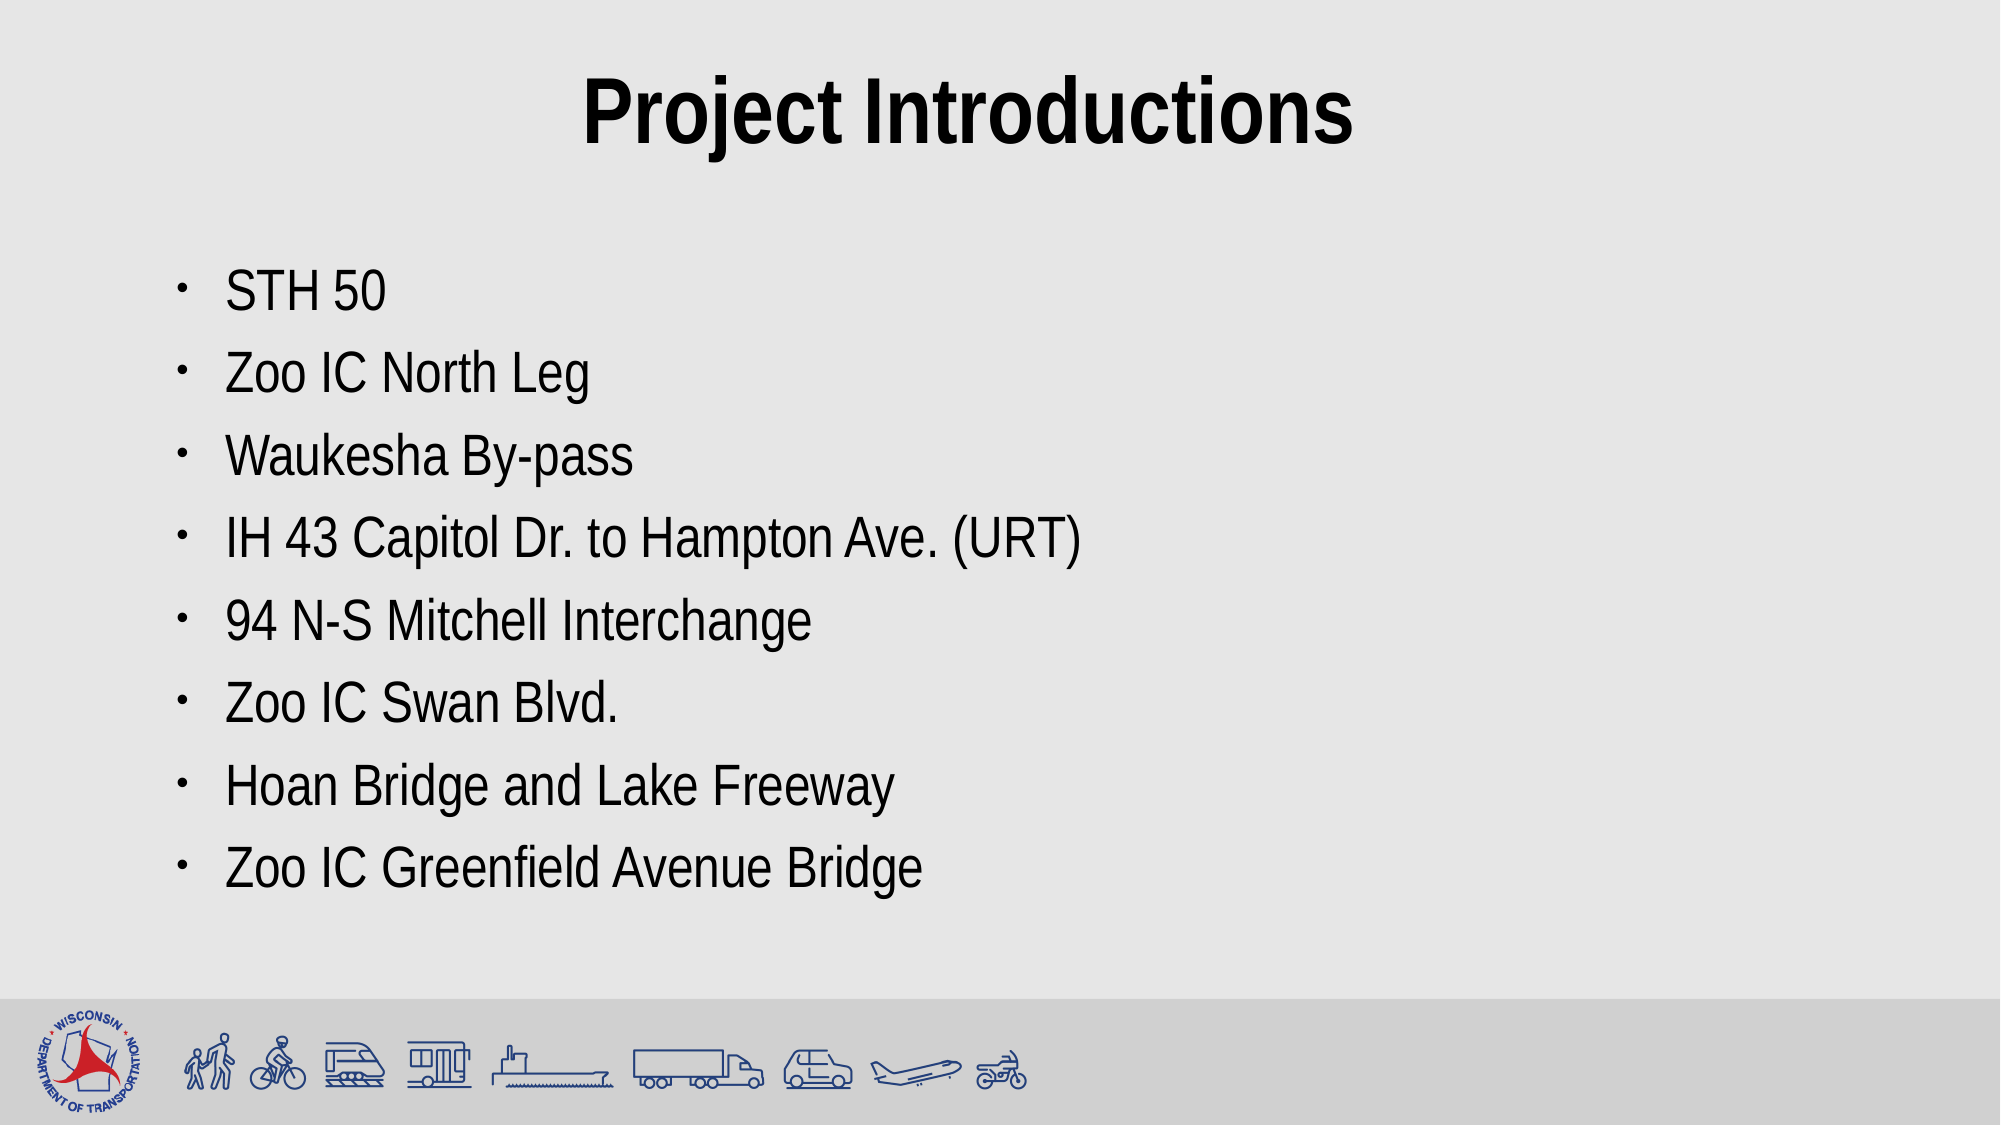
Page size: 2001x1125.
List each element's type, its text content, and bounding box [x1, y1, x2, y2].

title Project Introductions [74, 12, 1864, 221]
text_box STH 50 Zoo IC North Leg Waukesha By-pass IH 43 Capitol Dr. to Hampton Ave. (URT) 94 N-S Mitchell Interchange Zoo IC Swan Blvd. Hoan Bridge and Lake Freeway Zoo IC Greenfield Avenue Bridge [121, 244, 1124, 907]
picture [37, 1010, 140, 1113]
picture [184, 1032, 1027, 1090]
